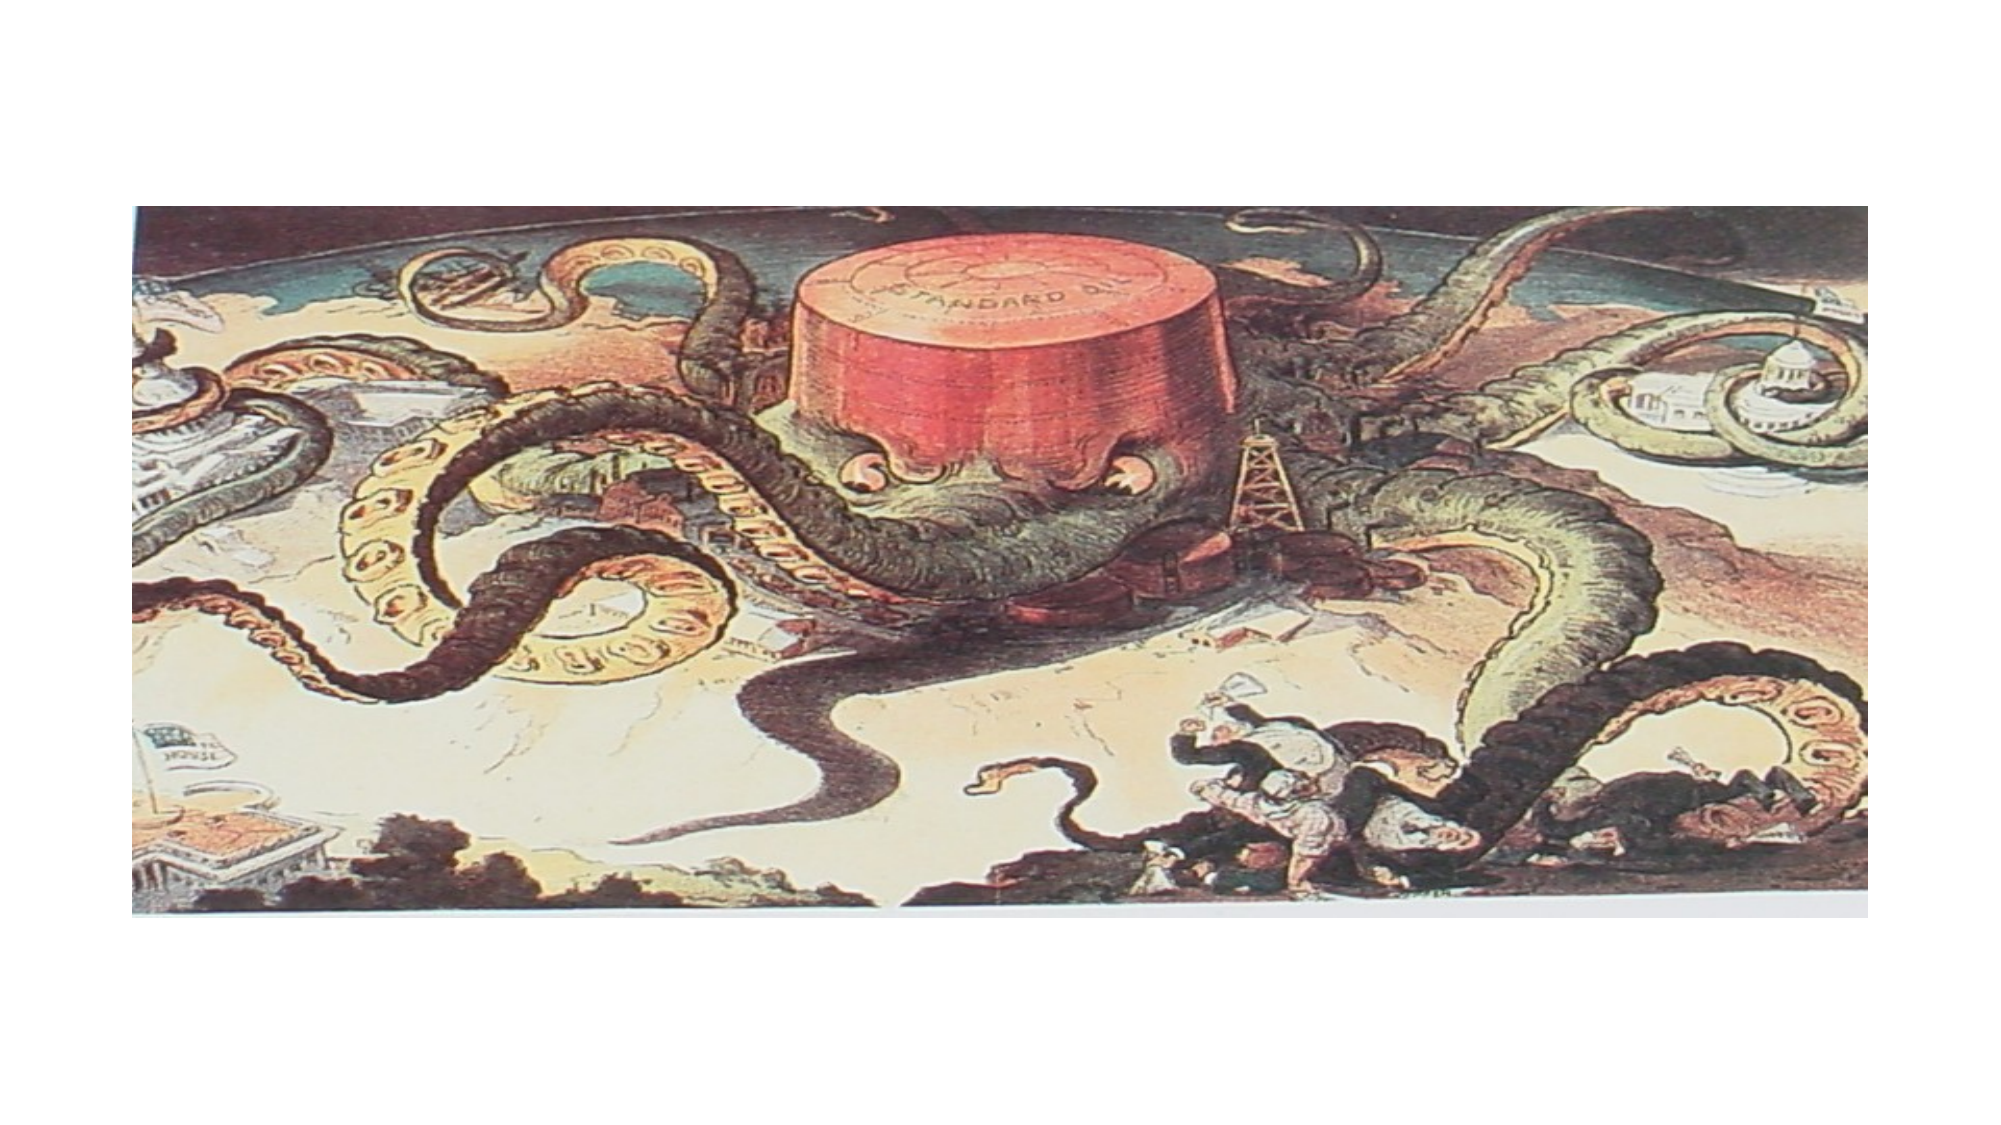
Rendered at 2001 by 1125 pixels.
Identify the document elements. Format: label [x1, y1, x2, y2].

picture [131, 206, 1868, 919]
